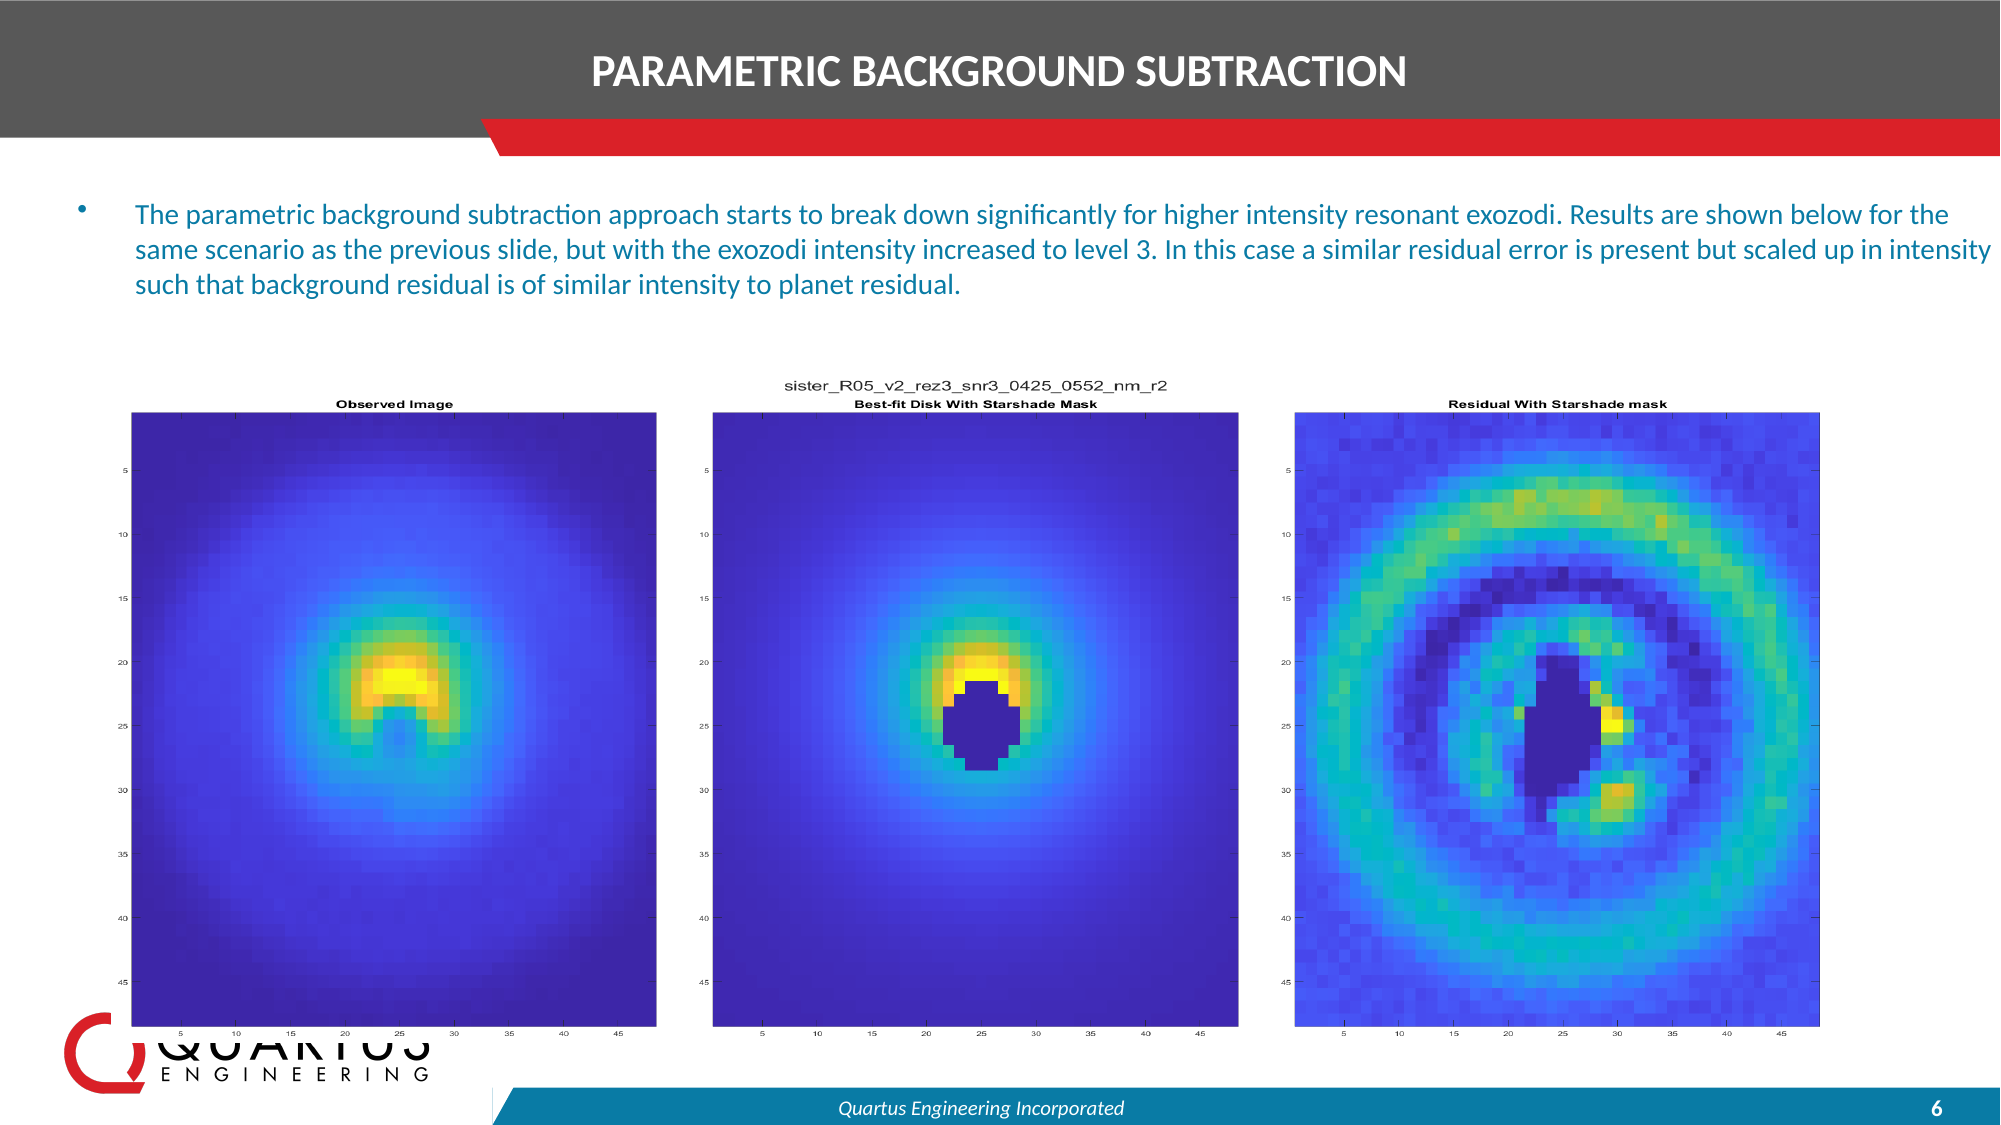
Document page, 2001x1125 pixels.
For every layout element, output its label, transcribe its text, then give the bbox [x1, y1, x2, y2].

list The parametric background subtraction approach starts to break down significantly for higher intensity resonant exozodi. Results are shown below for the same scenario as the previous slide, but with the exozodi intensity increased to level 3. In this case a similar residual error is present but scaled up in intensity such that background residual is of similar intensity to planet residual. [62, 187, 2000, 282]
picture [62, 374, 1840, 1095]
title Parametric Background Subtraction [137, 32, 1863, 104]
